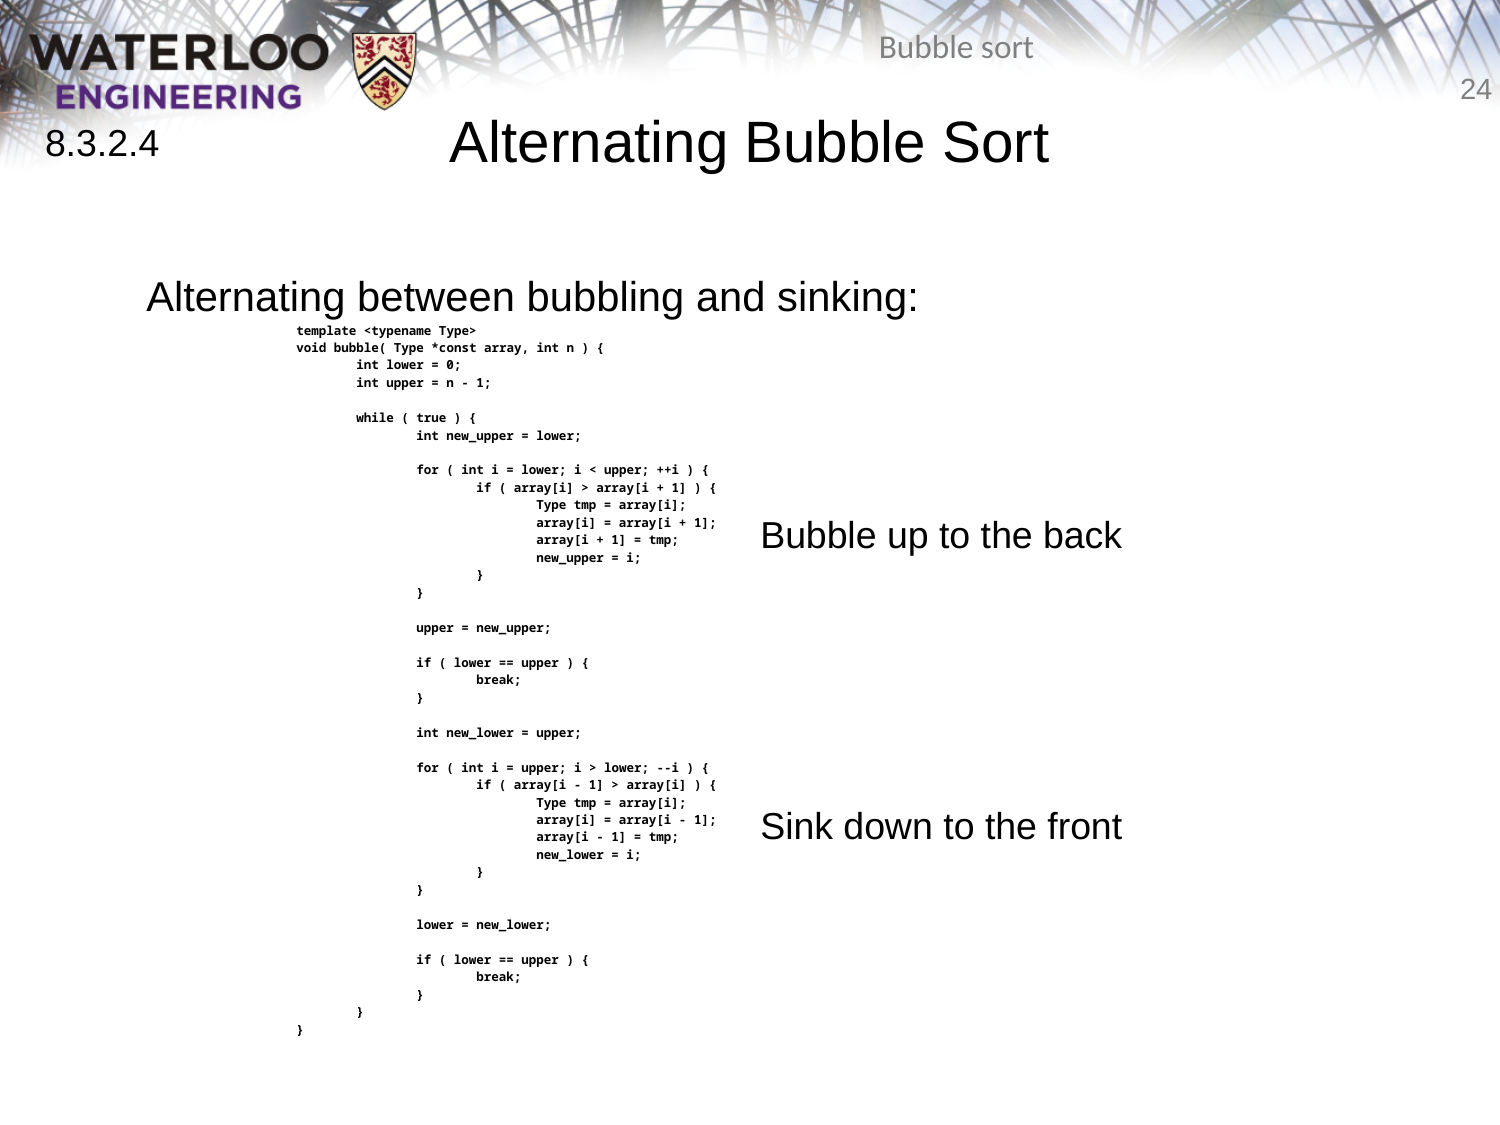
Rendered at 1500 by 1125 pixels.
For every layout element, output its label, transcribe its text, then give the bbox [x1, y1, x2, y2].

text_box Sink down to the front [745, 794, 1138, 855]
title Alternating Bubble Sort [74, 44, 1426, 233]
picture [0, 0, 1500, 1125]
text_box 8.3.2.4 [30, 111, 175, 172]
list Alternating between bubbling and sinking: template <typename Type> void bubble( Type *const array, int n ) { int lower = 0; int upper = n - 1; while ( true ) { int new_upper = lower; for ( int i = lower; i < upper; ++i ) { if ( array[i] > array[i + 1] ) { Type tmp = array[i]; array[i] = array[i + 1]; array[i + 1] = tmp; new_upper = i; } } upper = new_upper; if ( lower == upper ) { break; } int new_lower = upper; for ( int i = upper; i > lower; --i ) { if ( array[i - 1] > array[i] ) { Type tmp = array[i]; array[i] = array[i - 1]; array[i - 1] = tmp; new_lower = i; } } lower = new_lower; if ( lower == upper ) { break; } } } [74, 262, 1426, 1006]
text_box Bubble up to the back [745, 503, 1138, 564]
